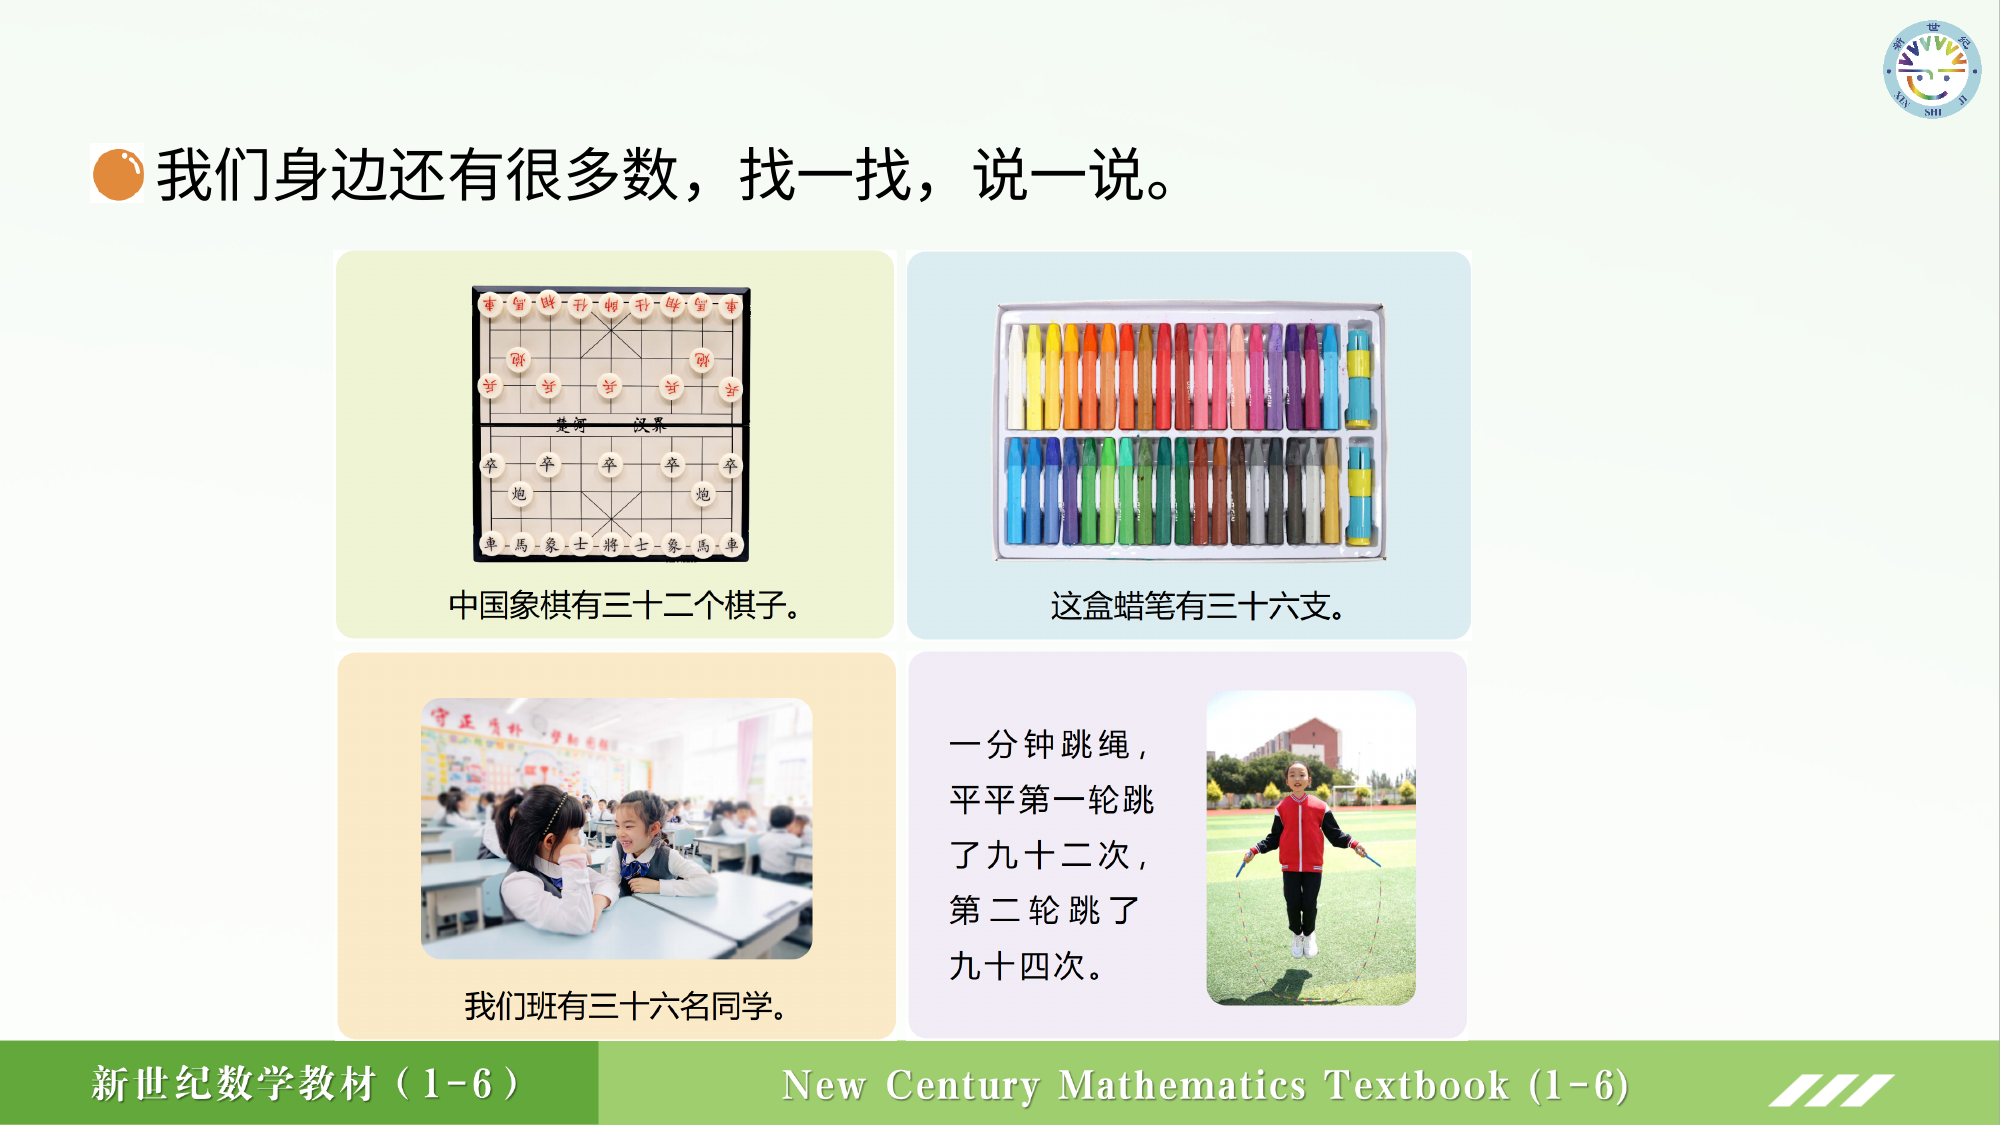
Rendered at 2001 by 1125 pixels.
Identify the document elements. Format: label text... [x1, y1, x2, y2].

picture [0, 0, 2000, 1125]
text_box 我们身边还有很多数，找一找，说一说。 [141, 130, 1377, 216]
